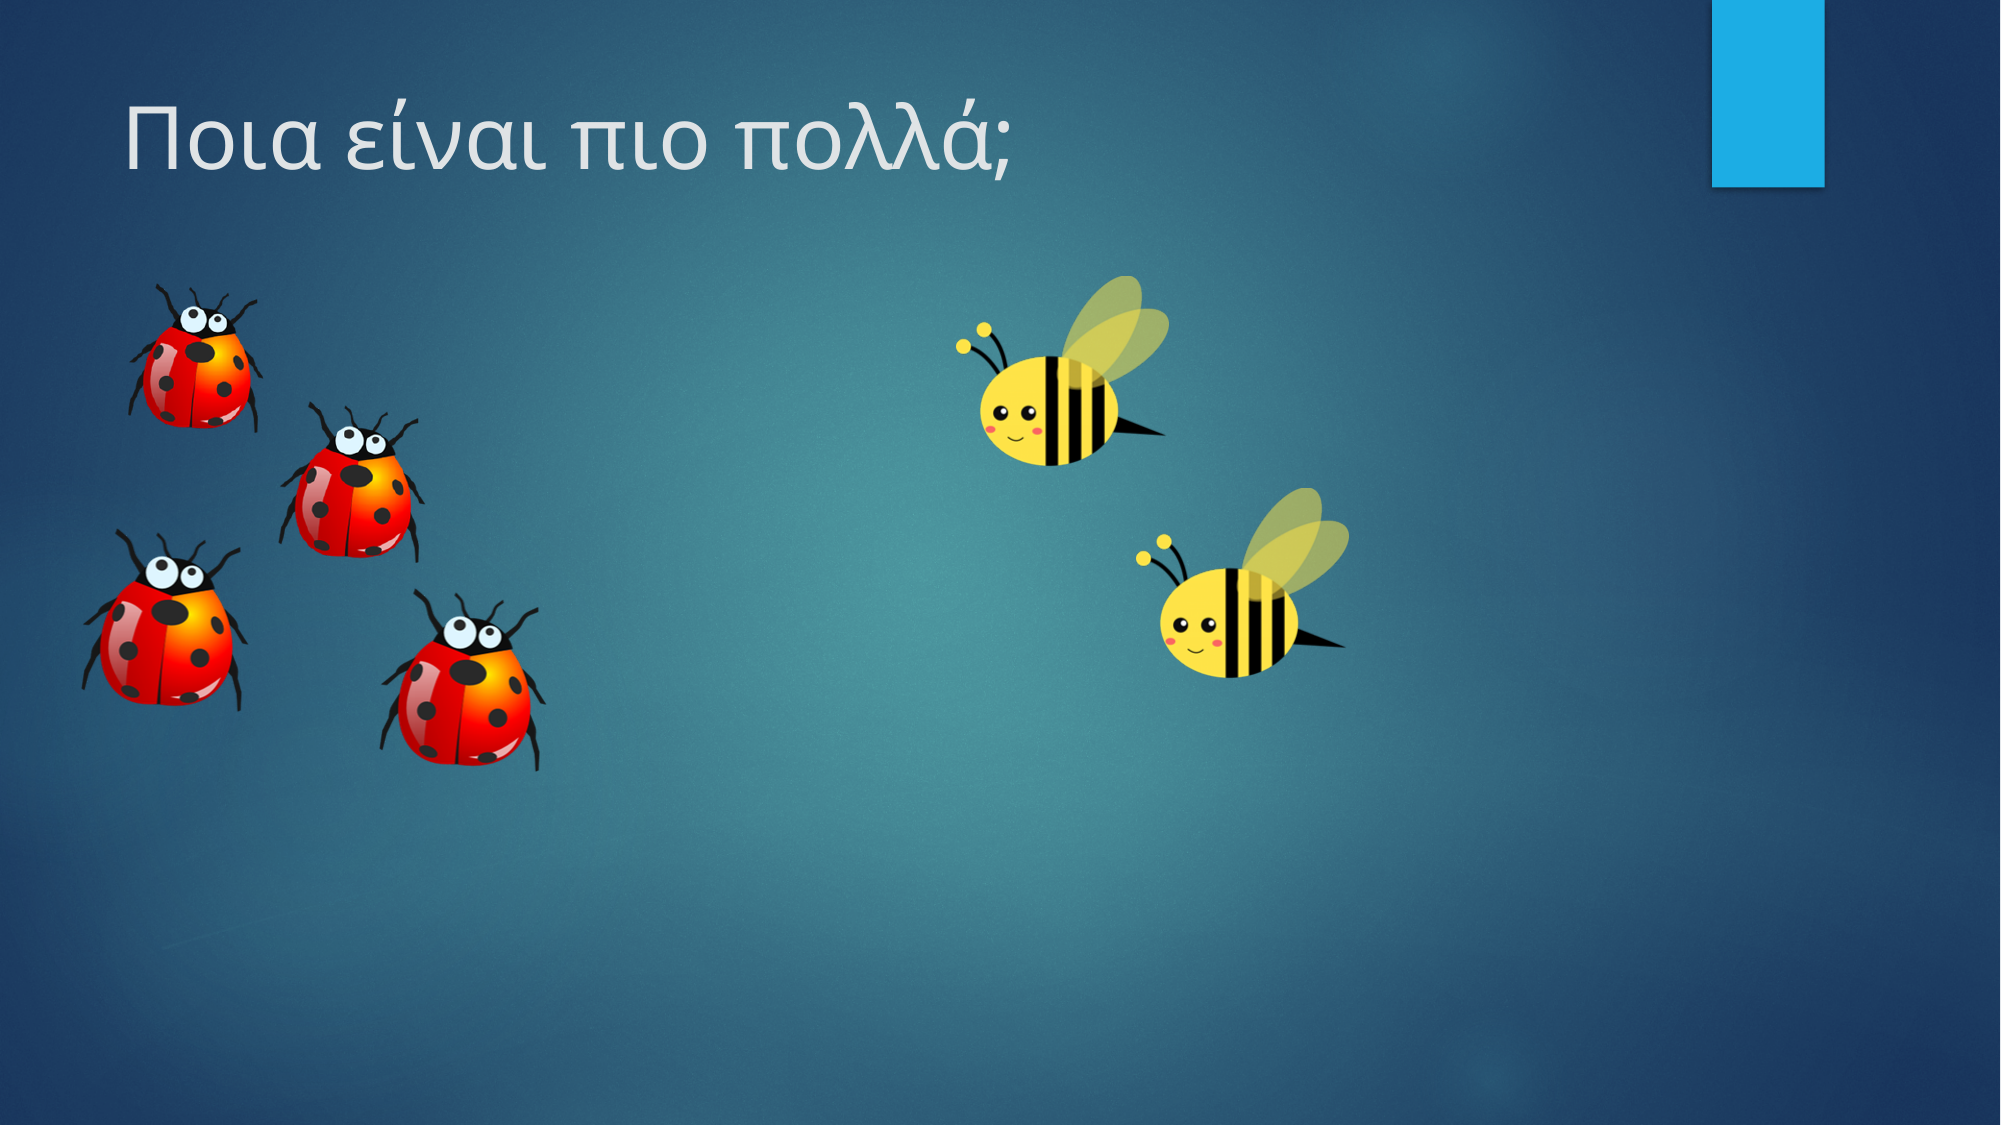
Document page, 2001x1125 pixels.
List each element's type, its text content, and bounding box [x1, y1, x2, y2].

title Ποια είναι πιο πολλά; [106, 74, 1649, 224]
picture [0, 0, 2001, 1125]
